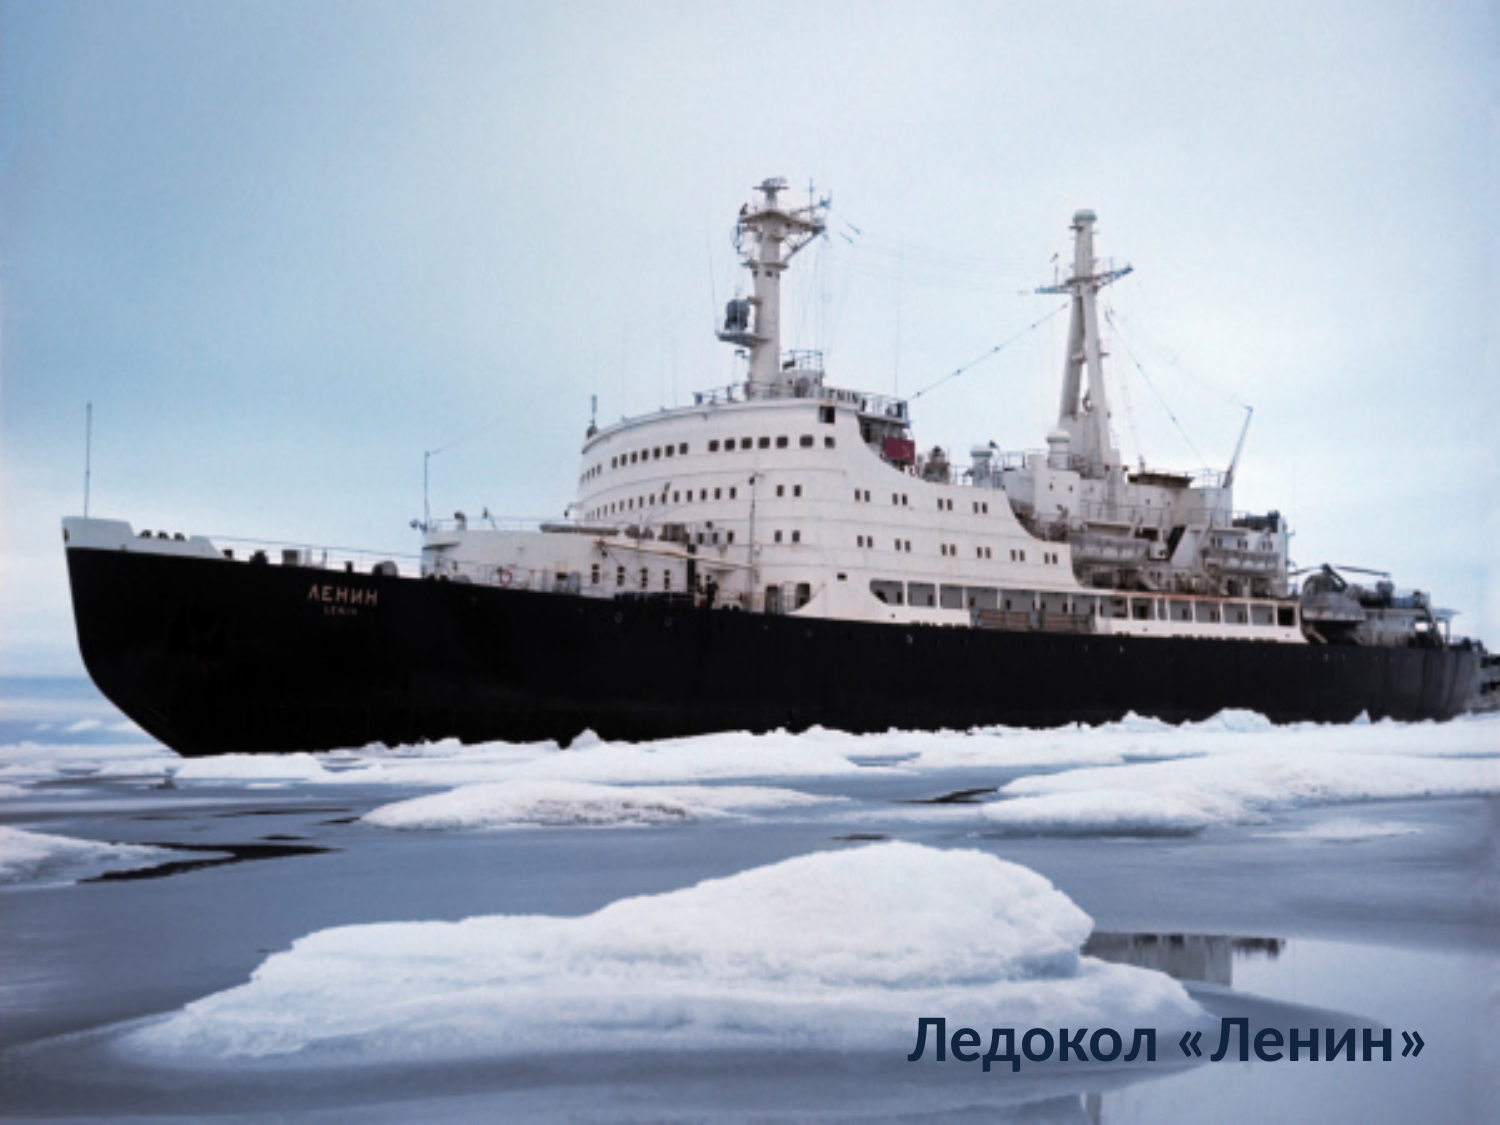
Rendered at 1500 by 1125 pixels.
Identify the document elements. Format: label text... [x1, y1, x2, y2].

picture [0, 0, 1500, 1125]
text_box Ледокол «Ленин» [893, 987, 1500, 1083]
